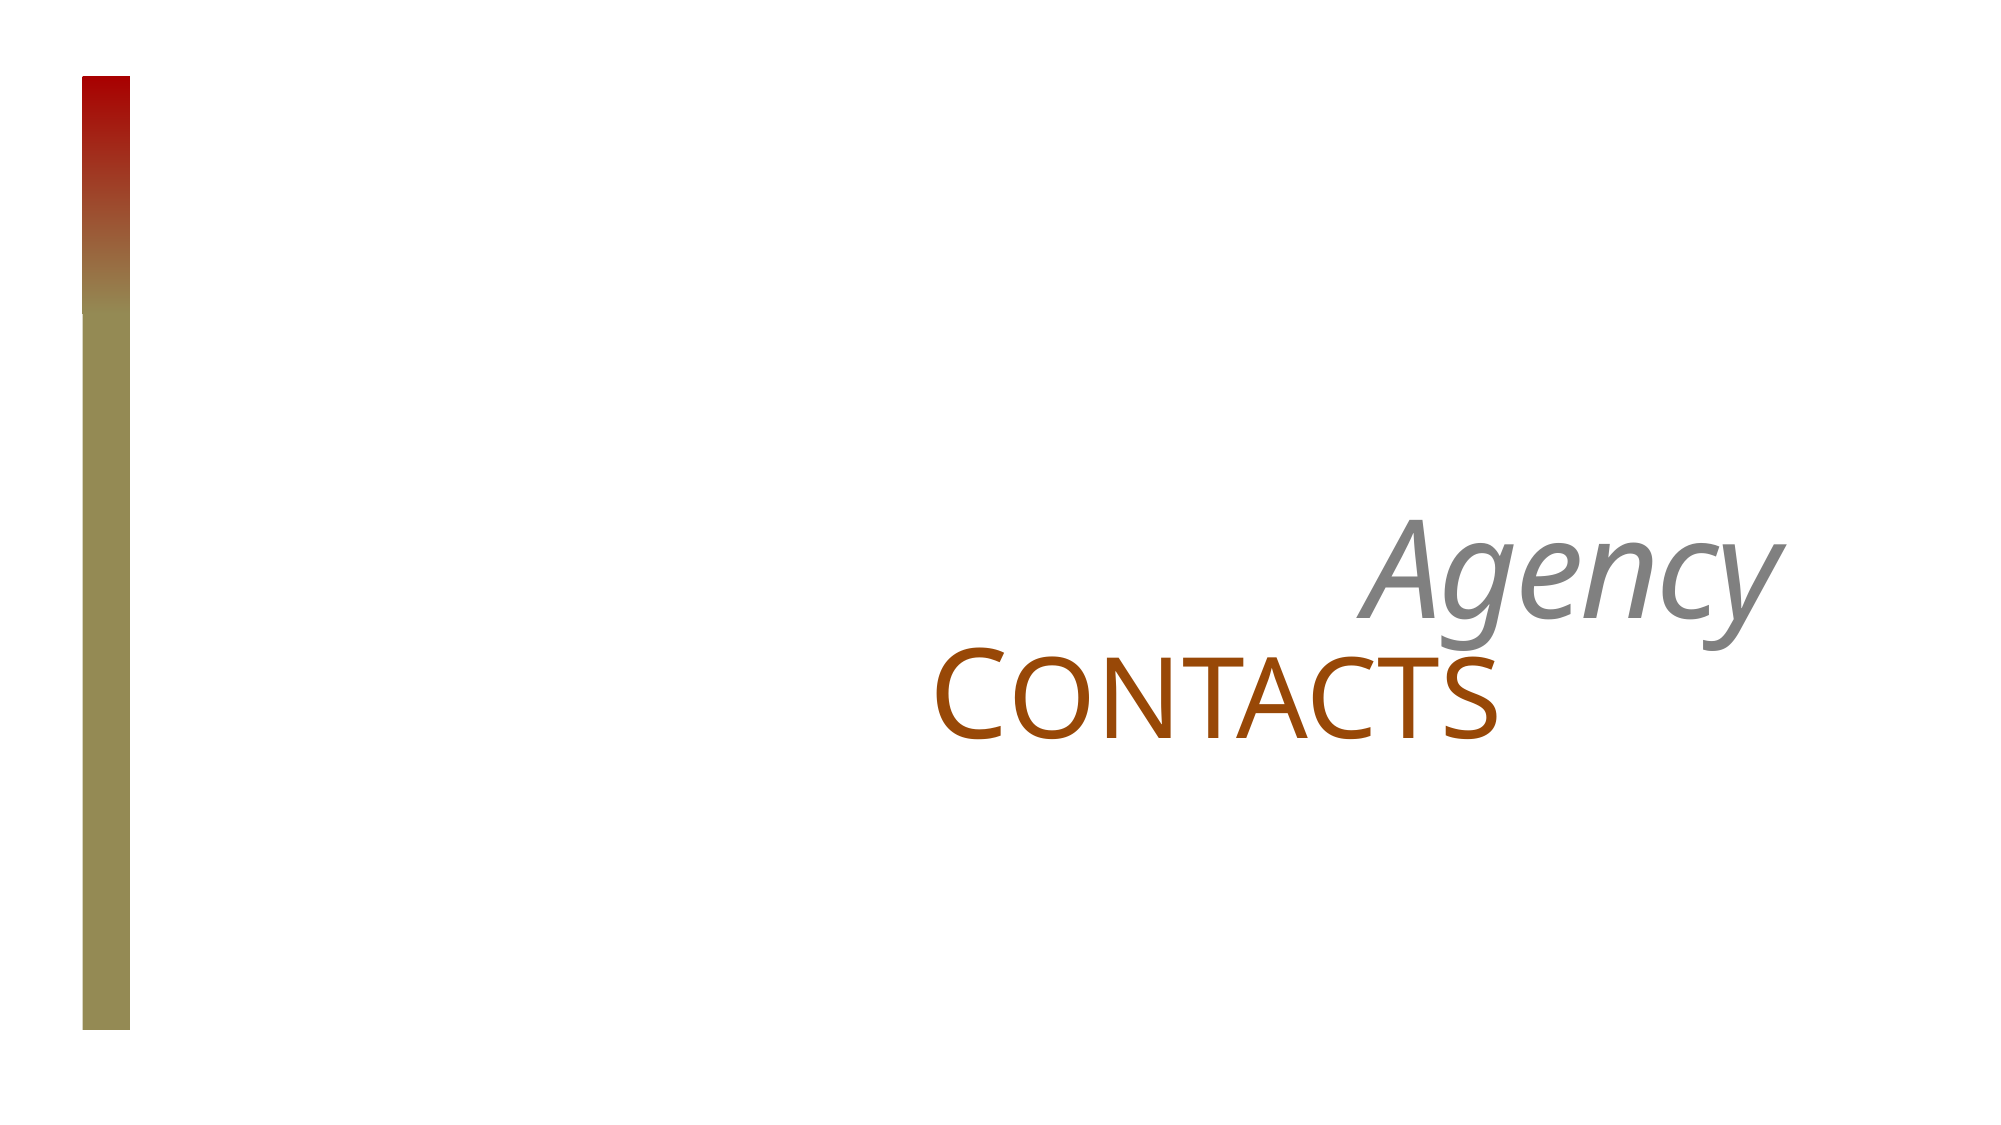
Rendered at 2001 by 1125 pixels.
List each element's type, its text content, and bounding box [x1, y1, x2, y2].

text_box CONTACTS [130, 636, 1517, 772]
text_box [82, 76, 130, 1030]
title Agency [1177, 443, 2000, 684]
